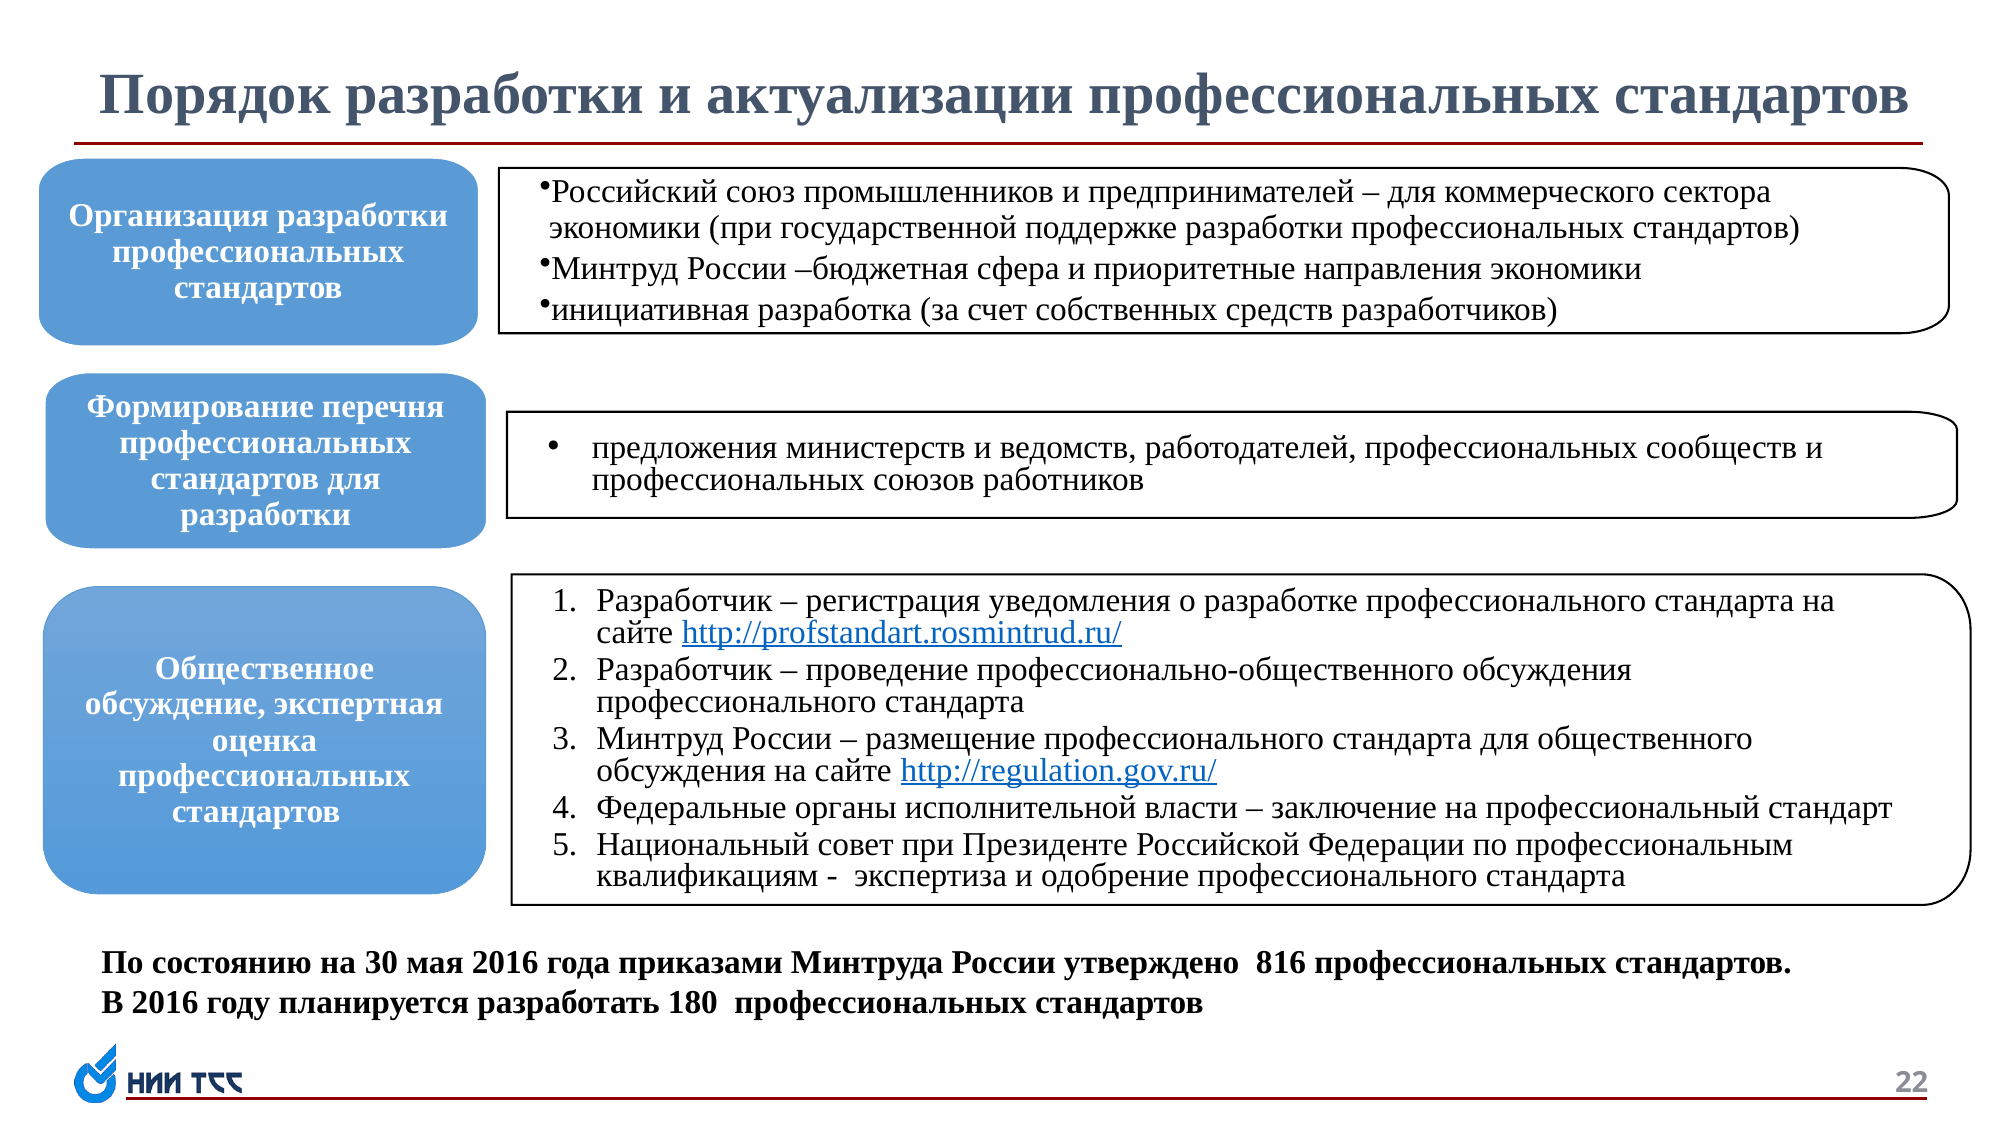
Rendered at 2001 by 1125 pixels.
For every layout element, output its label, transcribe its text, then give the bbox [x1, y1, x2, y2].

text_box Разработчик – регистрация уведомления о разработке профессионального стандарта на сайте http://profstandart.rosmintrud.ru/ Разработчик – проведение профессионально-общественного обсуждения профессионального стандарта Минтруд России – размещение профессионального стандарта для общественного обсуждения на сайте http://regulation.gov.ru/ Федеральные органы исполнительной власти – заключение на профессиональный стандарт Национальный совет при Президенте Российской Федерации по профессиональным квалификациям - экспертиза и одобрение профессионального стандарта [510, 573, 1972, 906]
slide_number 22 [1839, 1053, 1929, 1114]
text_box Российский союз промышленников и предпринимателей – для коммерческого сектора экономики (при государственной поддержке разработки профессиональных стандартов) Минтруд России –бюджетная сфера и приоритетные направления экономики инициативная разработка (за счет собственных средств разработчиков) [497, 166, 1950, 335]
text_box По состоянию на 30 мая 2016 года приказами Минтруда России утверждено 816 профессиональных стандартов. В 2016 году планируется разработать 180 профессиональных стандартов [86, 932, 1945, 1028]
text_box Формирование перечня профессиональных стандартов для разработки [43, 371, 489, 551]
text_box Общественное обсуждение, экспертная оценка профессиональных стандартов [42, 586, 487, 895]
text_box Порядок разработки и актуализации профессиональных стандартов [36, 60, 1974, 120]
picture [74, 1043, 242, 1103]
text_box предложения министерств и ведомств, работодателей, профессиональных сообществ и профессиональных союзов работников [505, 410, 1959, 519]
text_box Организация разработки профессиональных стандартов [36, 156, 480, 348]
